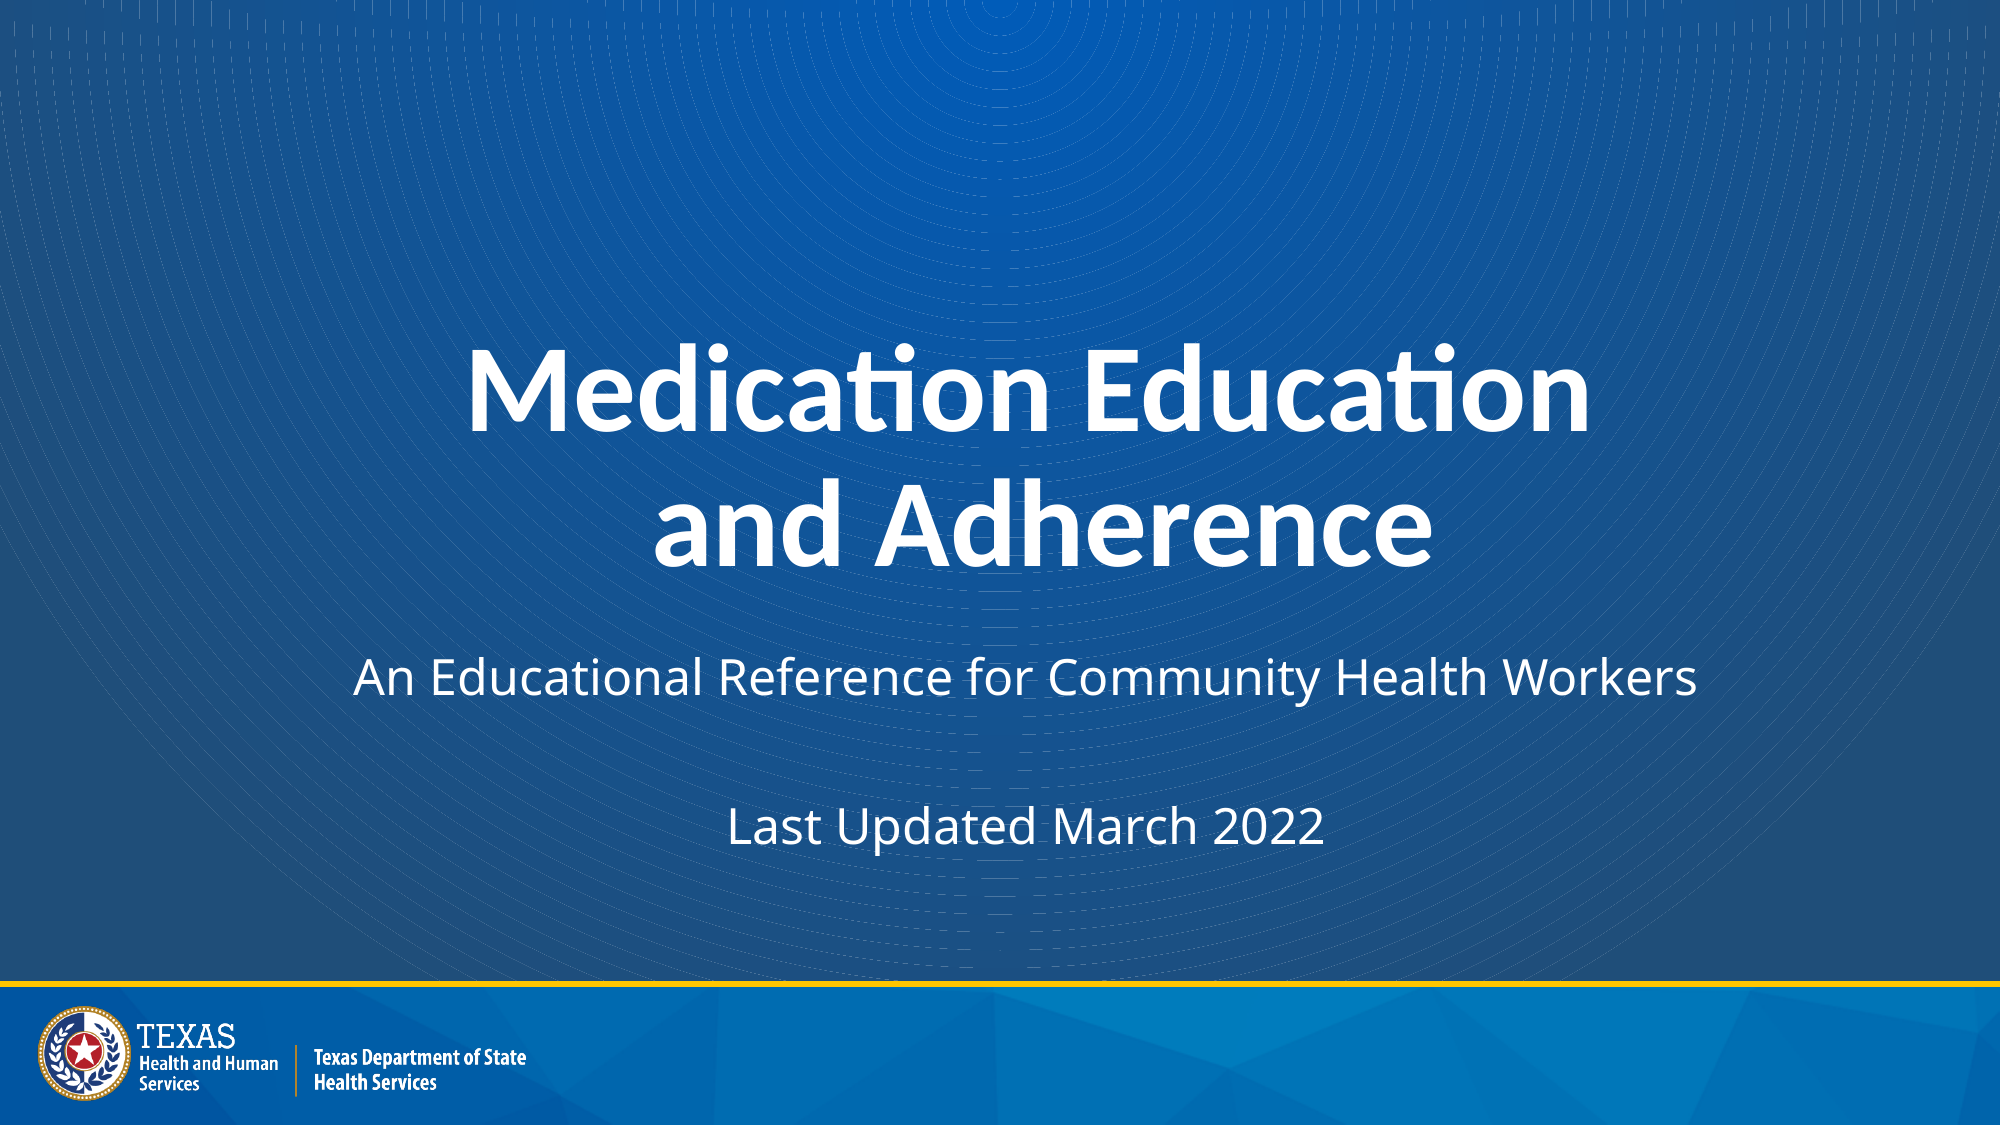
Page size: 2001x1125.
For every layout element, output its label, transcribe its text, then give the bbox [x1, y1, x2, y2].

picture [0, 980, 2000, 1125]
list An Educational Reference for Community Health Workers Last Updated March 2022 [235, 644, 1819, 891]
title Medication Education and Adherence [235, 288, 1852, 602]
